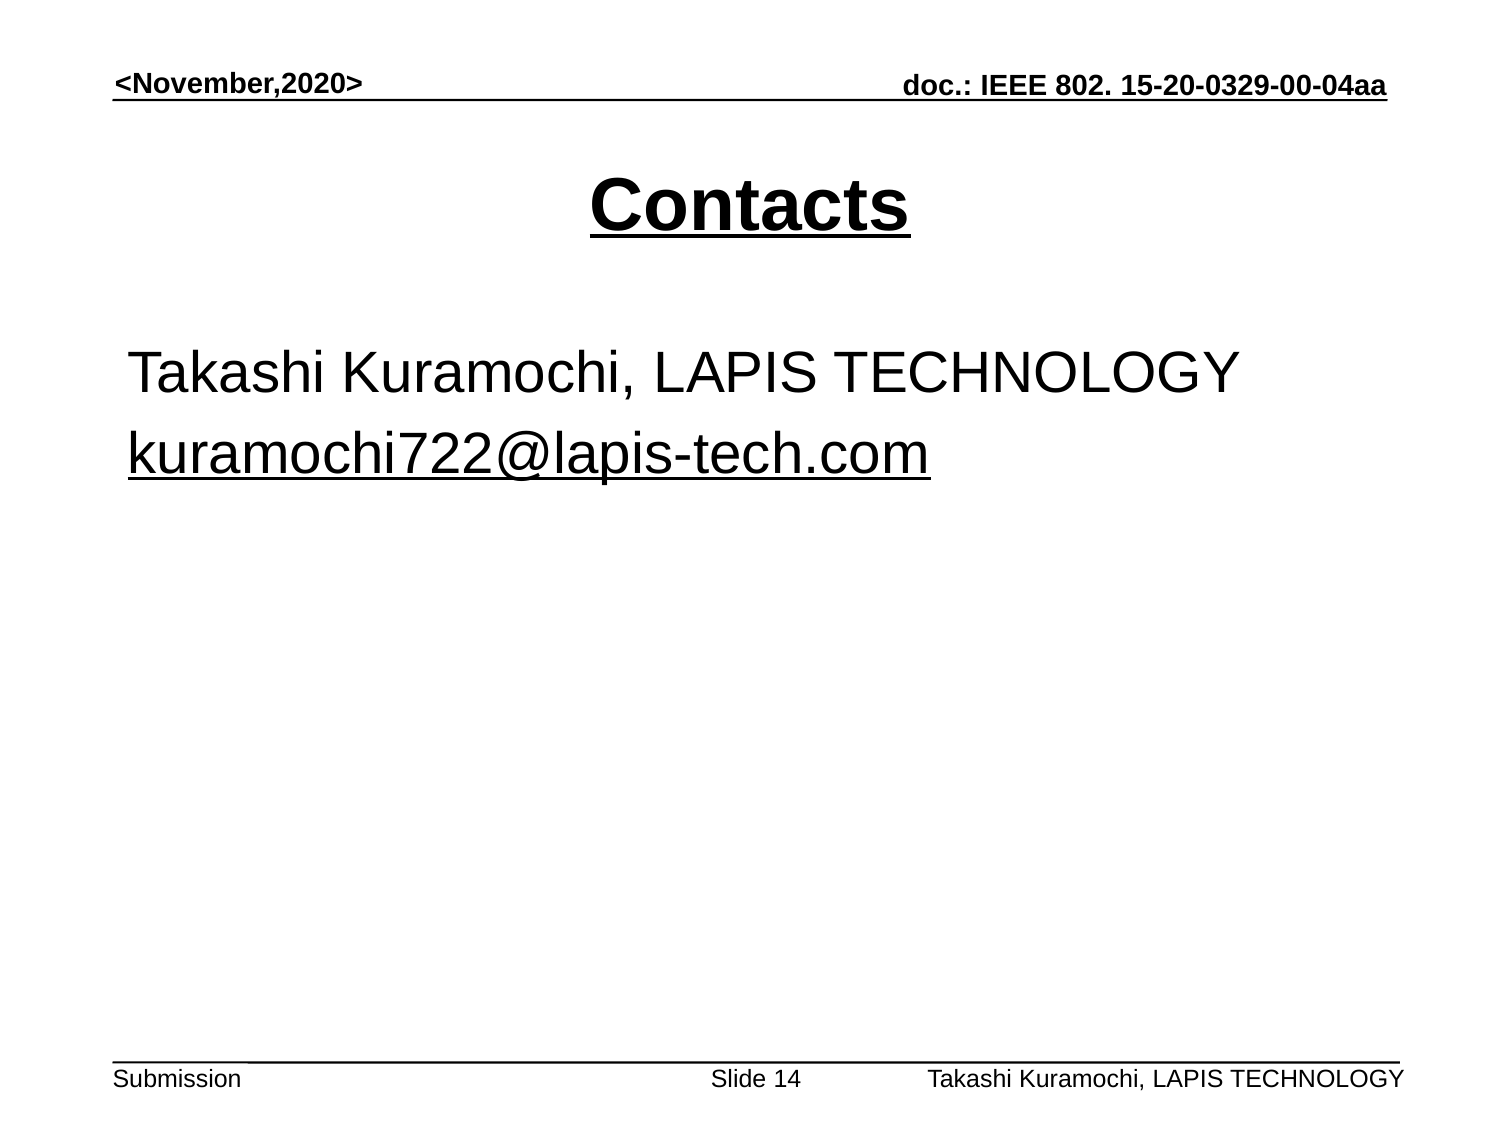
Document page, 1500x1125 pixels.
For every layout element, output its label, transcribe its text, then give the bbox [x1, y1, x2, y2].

slide_number Slide 14 [709, 1062, 803, 1093]
list Takashi Kuramochi, LAPIS TECHNOLOGY kuramochi722@lapis-tech.com [112, 326, 1388, 1002]
footer Takashi Kuramochi, LAPIS TECHNOLOGY [820, 1062, 1413, 1093]
title Contacts [112, 112, 1388, 288]
